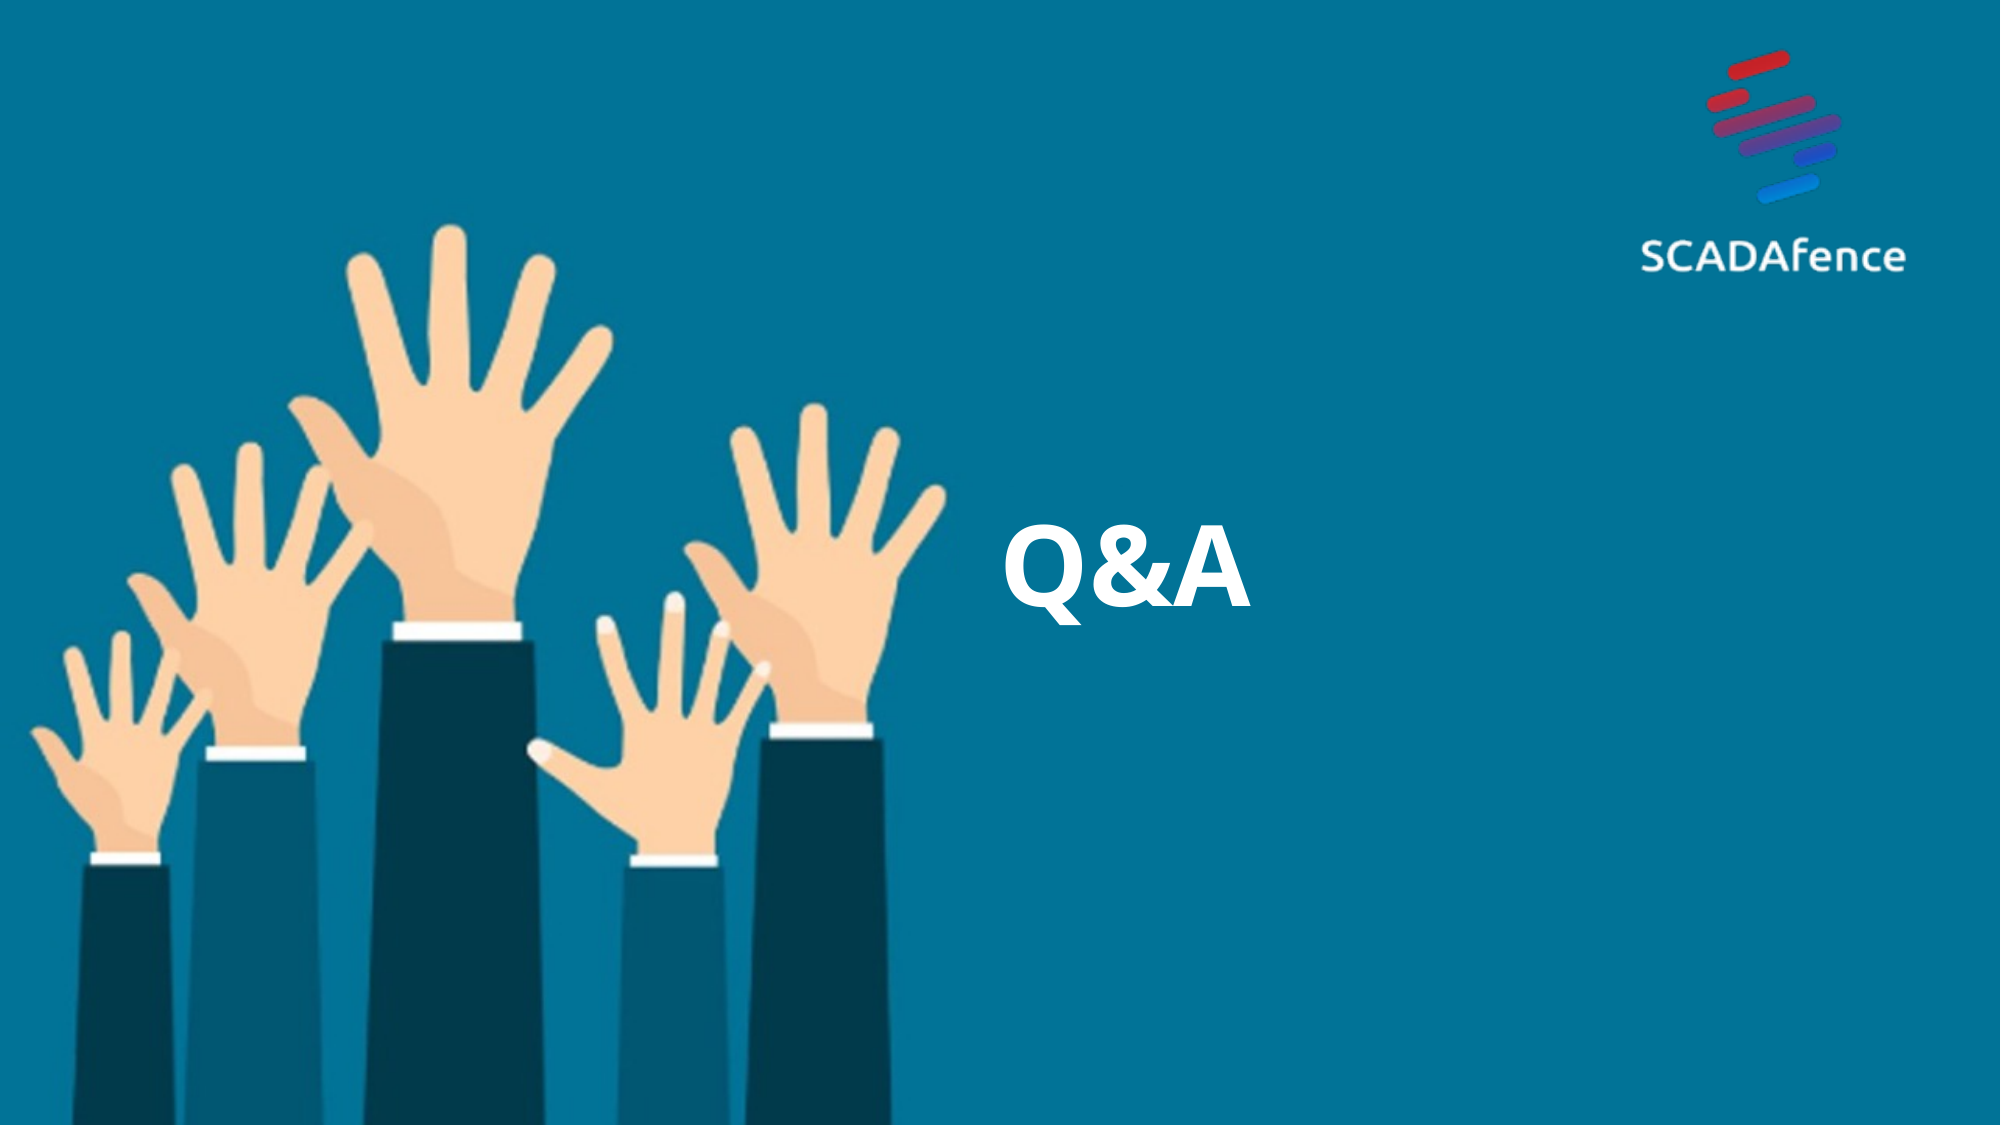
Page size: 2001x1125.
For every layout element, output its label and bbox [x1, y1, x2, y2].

text_box [0, 0, 2000, 1125]
